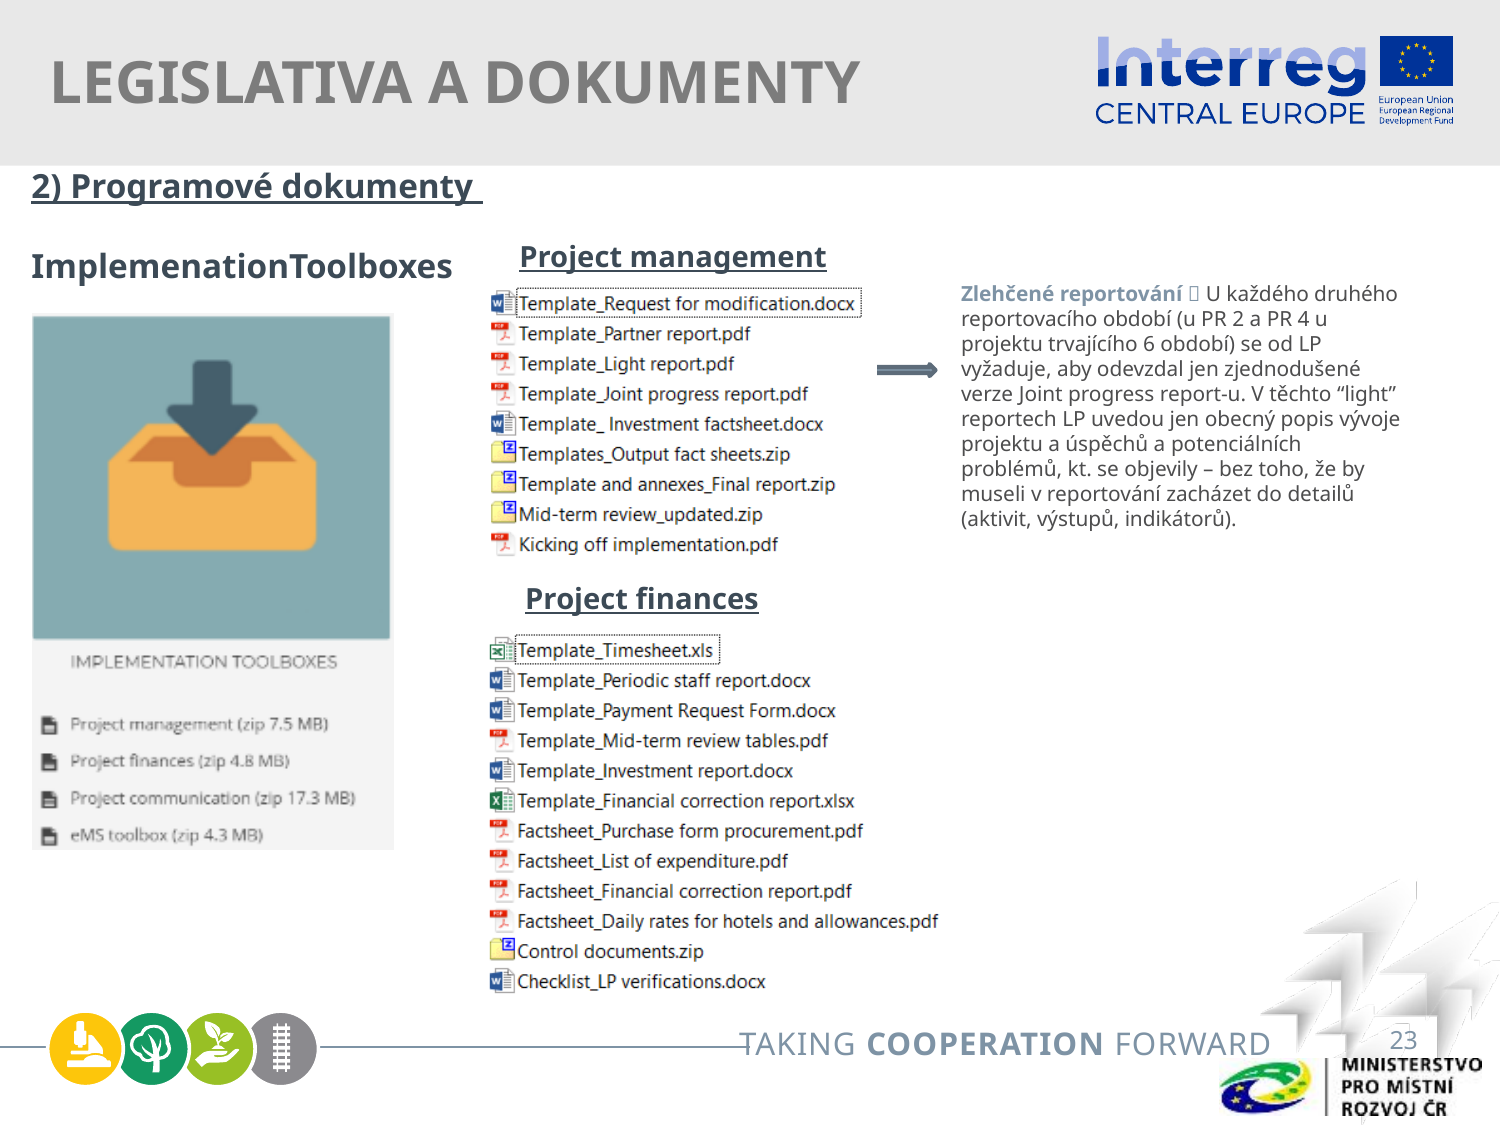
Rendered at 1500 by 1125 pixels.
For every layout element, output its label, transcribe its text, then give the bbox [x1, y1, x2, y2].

text_box Project management [506, 232, 840, 280]
text_box Project finances [512, 574, 772, 622]
picture [32, 312, 394, 850]
text_box 2) Programové dokumenty ImplemenationToolboxes [16, 157, 1442, 1094]
picture [485, 283, 877, 565]
picture [1218, 878, 1500, 1125]
picture [485, 632, 958, 1002]
text_box [882, 362, 938, 378]
text_box Zlehčené reportování  U každého druhého reportovacího období (u PR 2 a PR 4 u projektu trvajícího 6 období) se od LP vyžaduje, aby odevzdal jen zjednodušené verze Joint progress report-u. V těchto “light” reportech LP uvedou jen obecný popis vývoje projektu a úspěchů a potenciálních problémů, kt. se objevily – bez toho, že by museli v reportování zacházet do detailů (aktivit, výstupů, indikátorů). [943, 273, 1423, 539]
title Legislativa a dokumenty [0, 24, 1085, 138]
